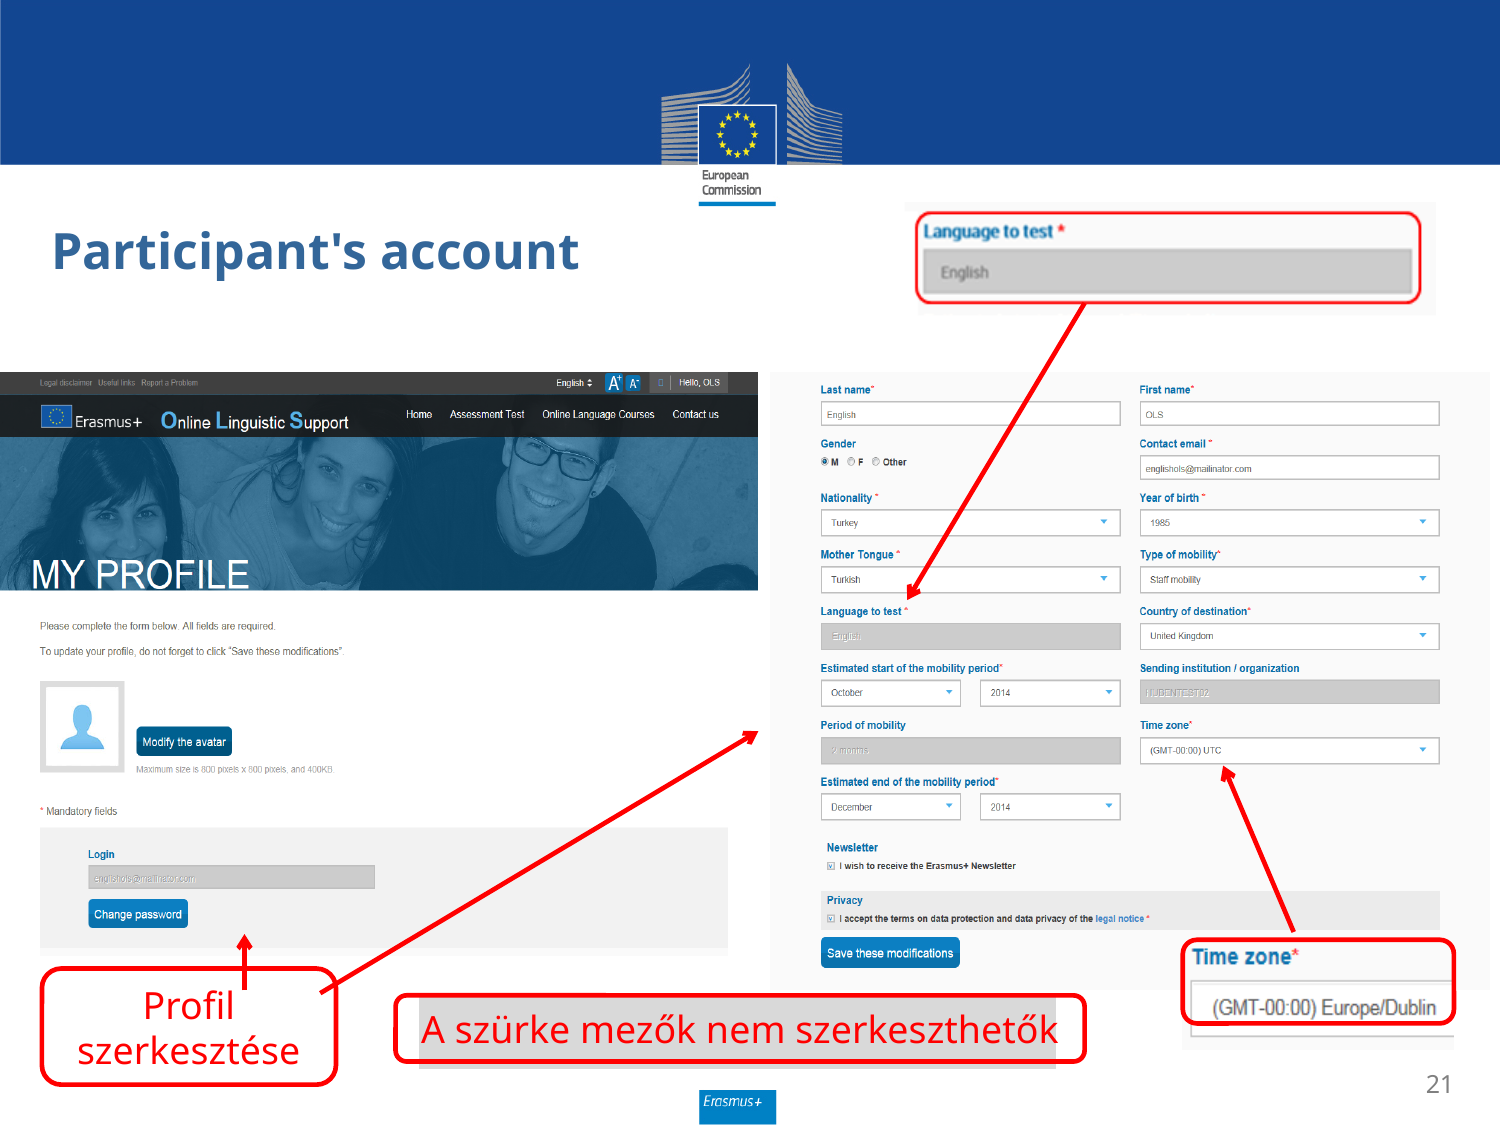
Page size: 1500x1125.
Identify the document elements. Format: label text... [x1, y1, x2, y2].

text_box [1222, 765, 1294, 933]
slide_number 21 [1119, 1060, 1470, 1125]
title Participant's account [29, 195, 602, 304]
text_box [419, 1062, 1056, 1069]
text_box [320, 730, 759, 994]
text_box A szürke mezők nem szerkeszthetők [395, 998, 1085, 1062]
text_box Profil szerkesztése [41, 968, 336, 1085]
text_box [906, 302, 1085, 601]
picture [0, 0, 1500, 1125]
